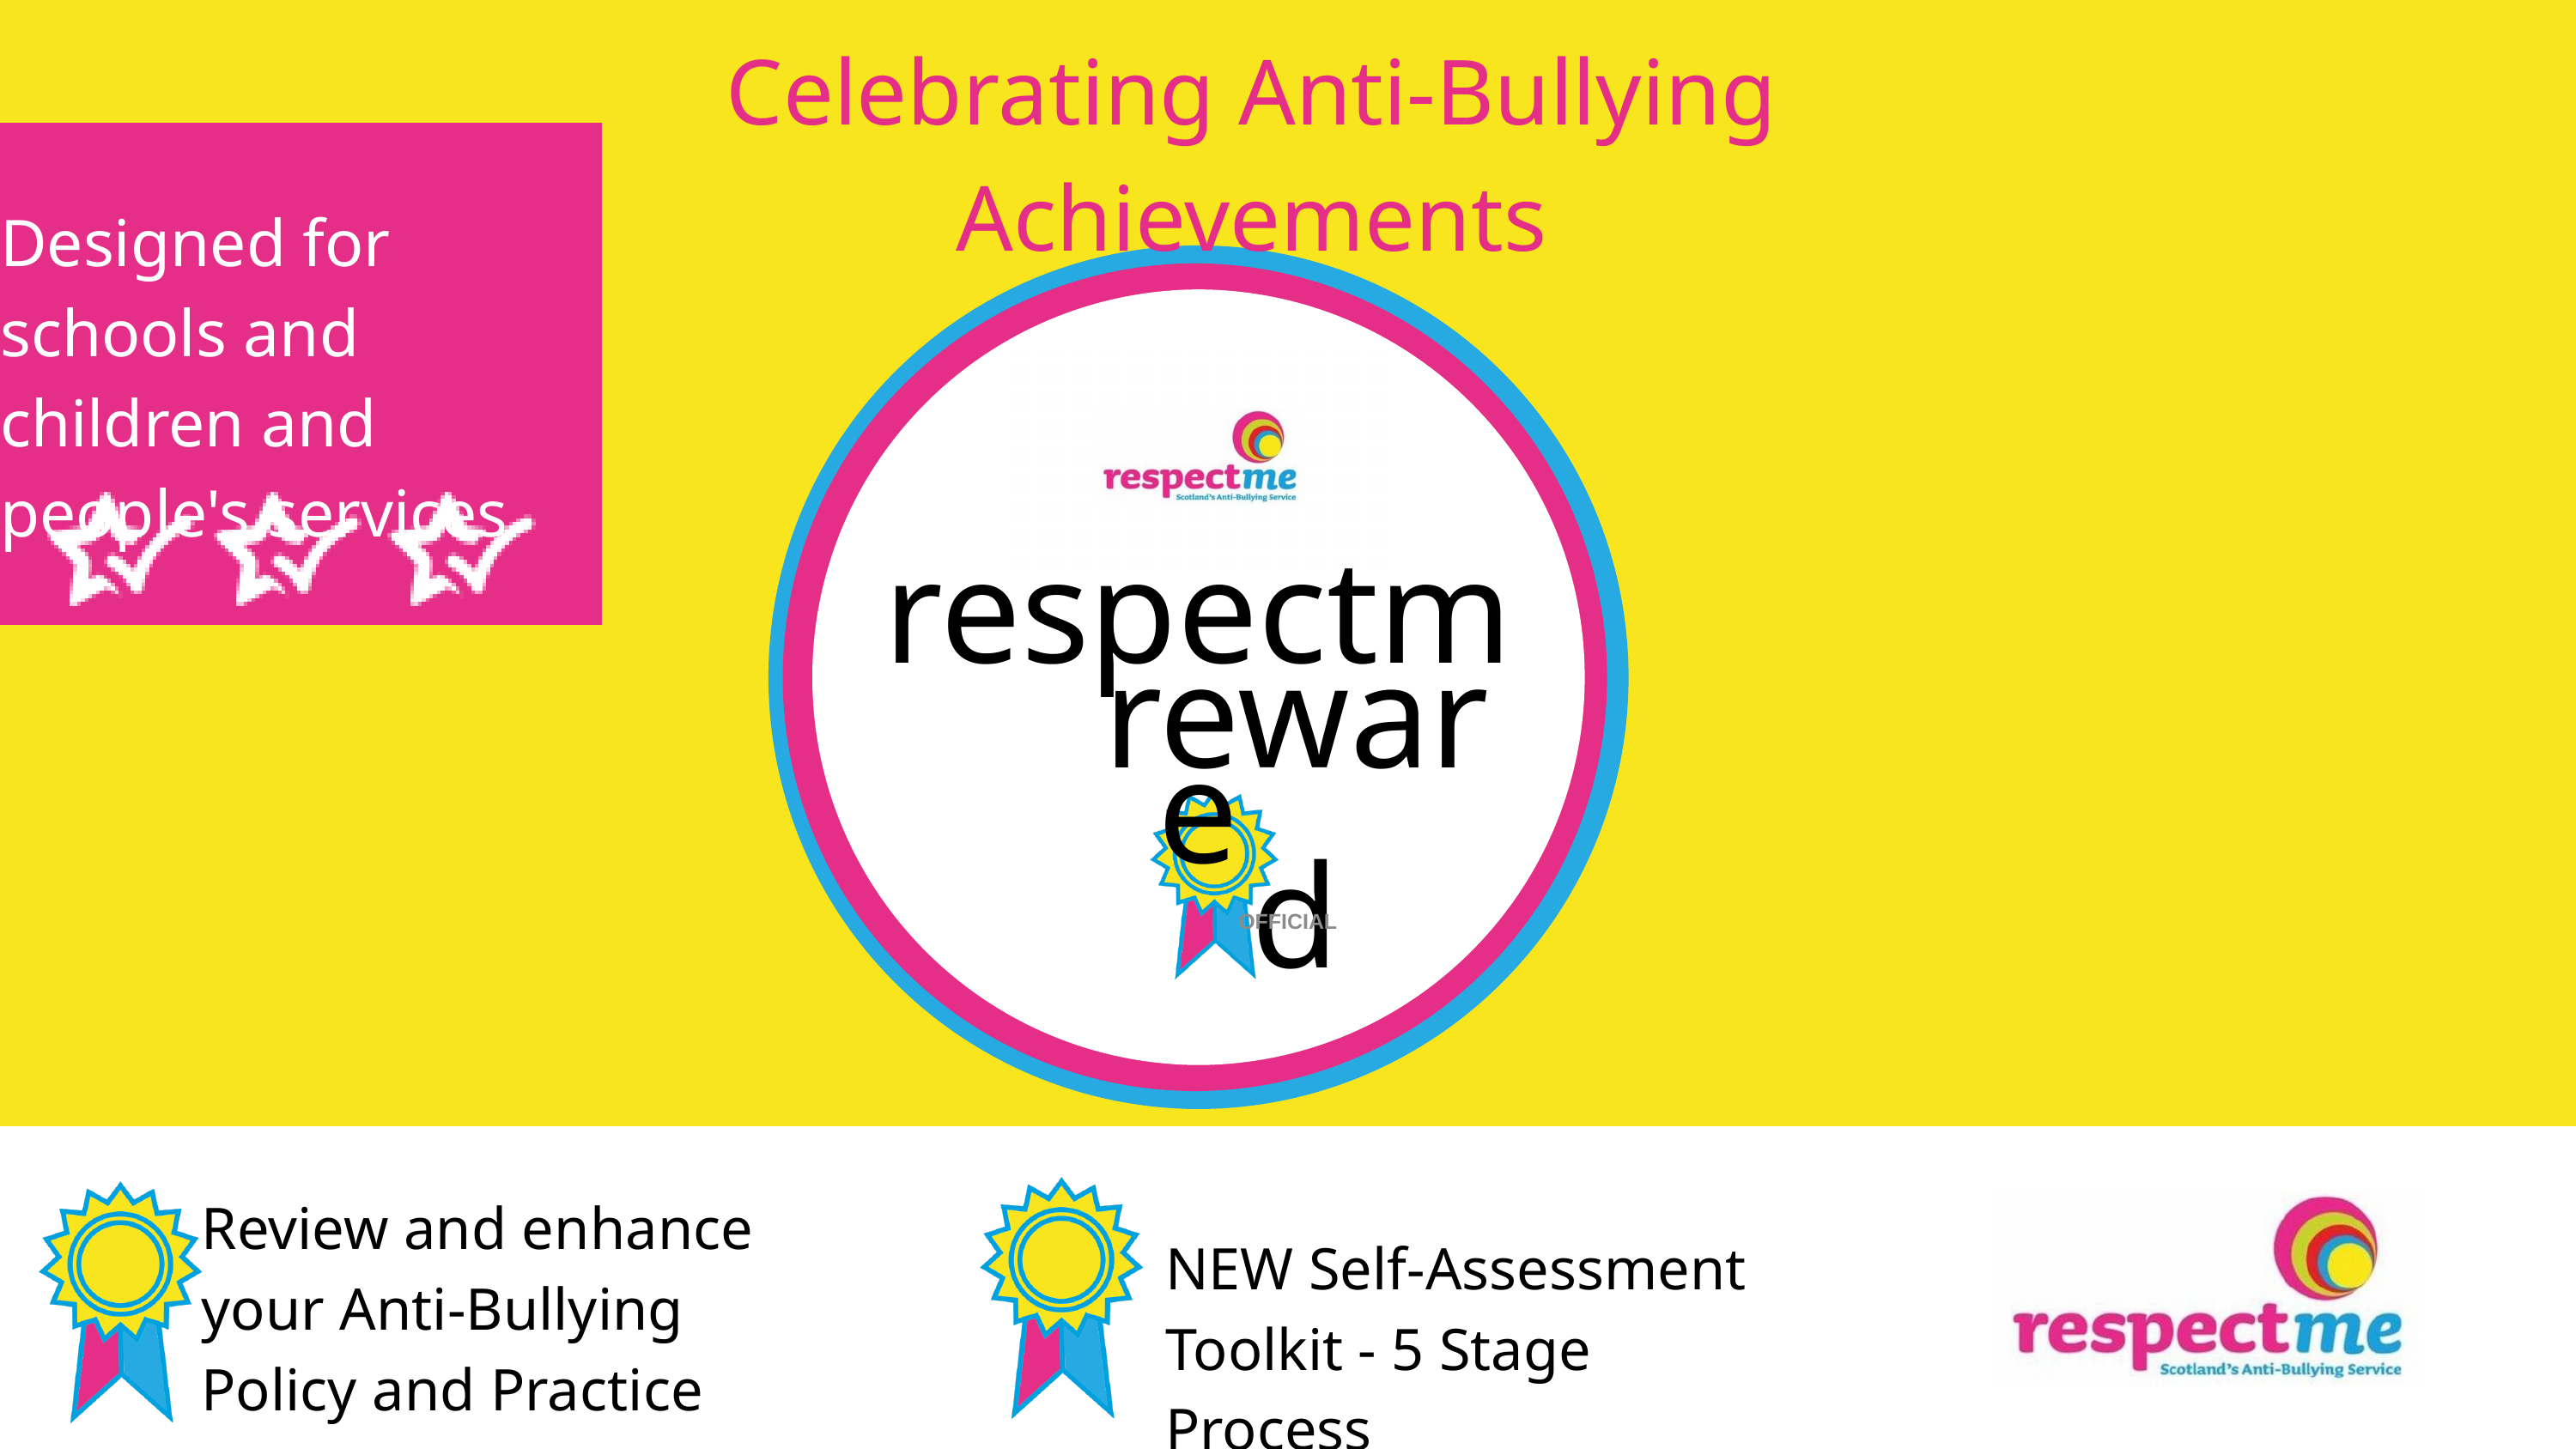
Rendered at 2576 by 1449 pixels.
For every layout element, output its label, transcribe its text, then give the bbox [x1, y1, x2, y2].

picture [124, 1324, 166, 1408]
picture [1808, 1126, 2576, 1449]
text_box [781, 263, 1609, 1092]
picture [1065, 1319, 1107, 1404]
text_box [766, 245, 1631, 1110]
picture [980, 1269, 1143, 1419]
picture [46, 492, 536, 606]
picture [1063, 1177, 1143, 1265]
text_box NEW Self-Assessment Toolkit - 5 Stage Process [1165, 1221, 1786, 1449]
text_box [0, 0, 2576, 1126]
picture [1149, 788, 1279, 980]
picture [980, 1177, 1060, 1266]
picture [1019, 1319, 1060, 1404]
picture [990, 1187, 1133, 1330]
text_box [0, 122, 603, 625]
picture [39, 1181, 119, 1270]
picture [122, 1181, 202, 1270]
picture [1181, 900, 1212, 967]
picture [1002, 346, 1395, 568]
text_box Review and enhance your Anti-Bullying Policy and Practice [203, 1180, 851, 1422]
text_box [810, 288, 1587, 1065]
picture [39, 1273, 202, 1423]
picture [78, 1324, 118, 1409]
picture [49, 1191, 192, 1334]
